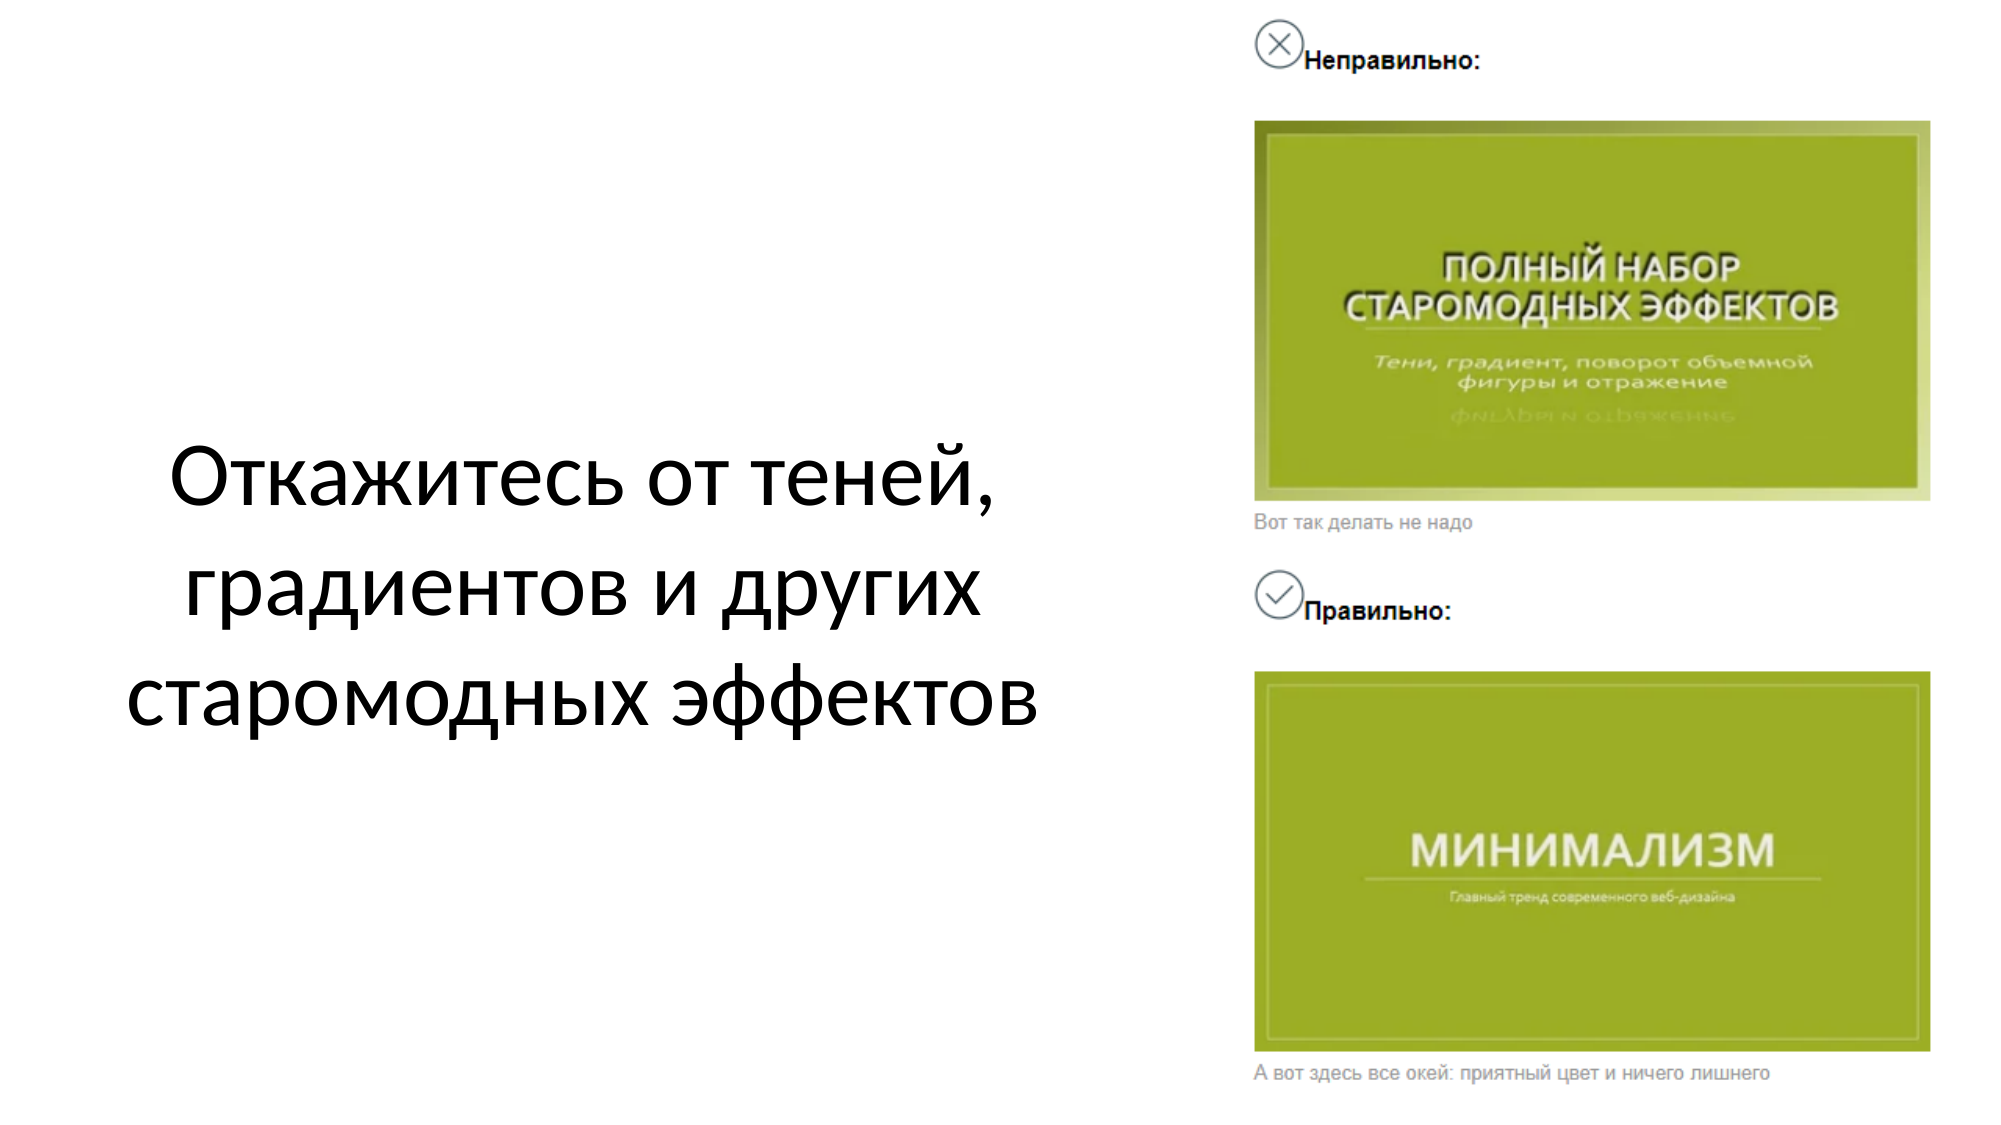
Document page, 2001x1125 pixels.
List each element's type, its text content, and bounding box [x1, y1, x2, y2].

text_box Откажитесь от теней, градиентов и других старомодных эффектов [111, 406, 1058, 752]
picture [1197, 0, 2000, 1105]
